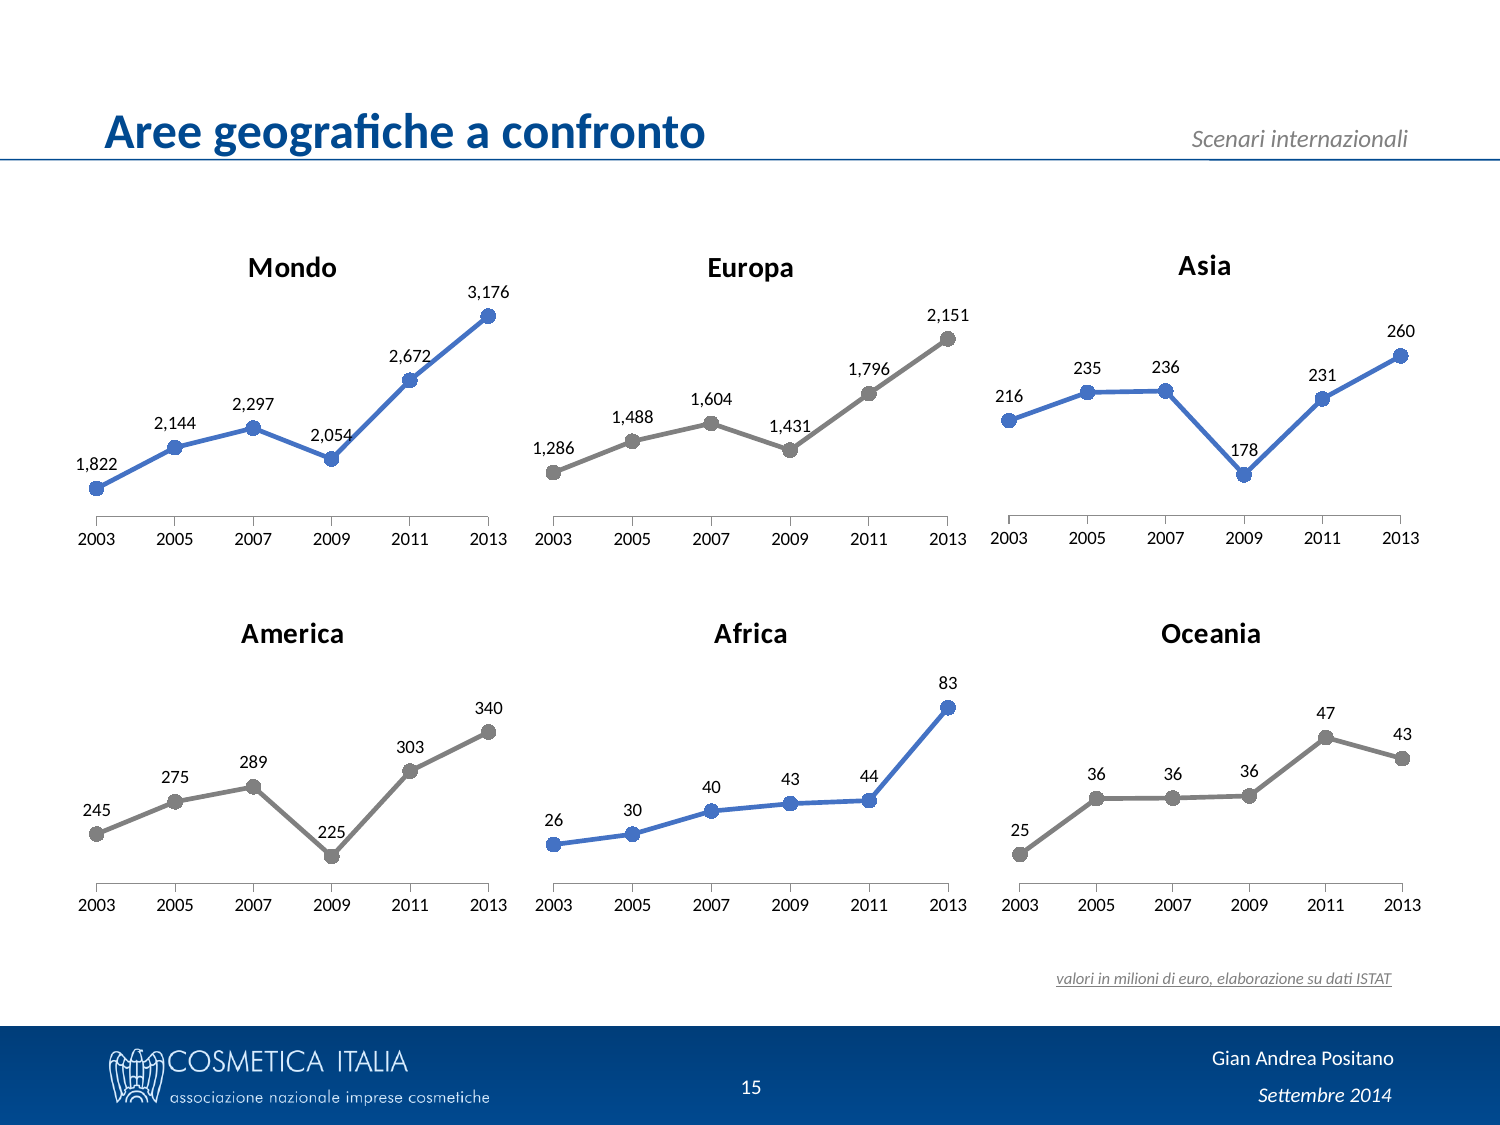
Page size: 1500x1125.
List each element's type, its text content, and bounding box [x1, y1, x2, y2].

chart [992, 598, 1430, 924]
chart [69, 598, 517, 924]
chart [525, 232, 976, 557]
chart [68, 232, 516, 557]
text_box Aree geografiche a confronto [74, 16, 1425, 159]
chart [981, 230, 1429, 556]
text_box valori in milioni di euro, elaborazione su dati ISTAT [1011, 960, 1407, 996]
chart [525, 598, 976, 924]
slide_number 15 [708, 1056, 794, 1117]
